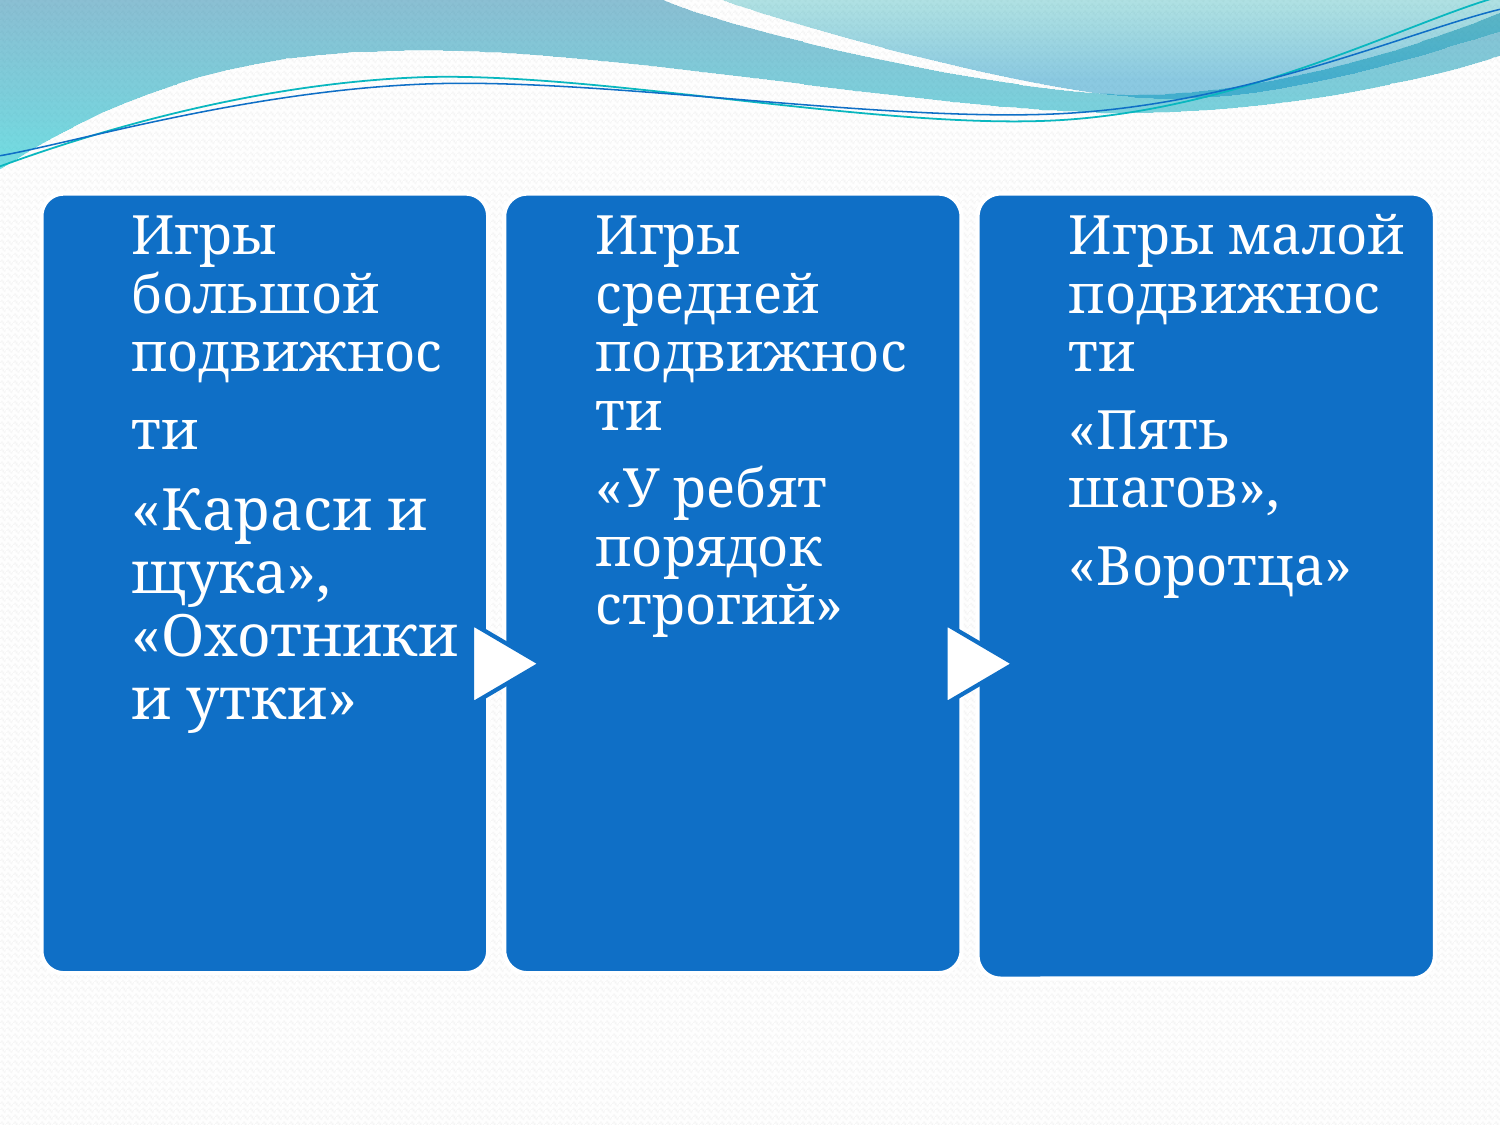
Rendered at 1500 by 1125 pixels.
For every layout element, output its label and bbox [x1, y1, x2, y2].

text_box [41, 77, 1436, 1095]
